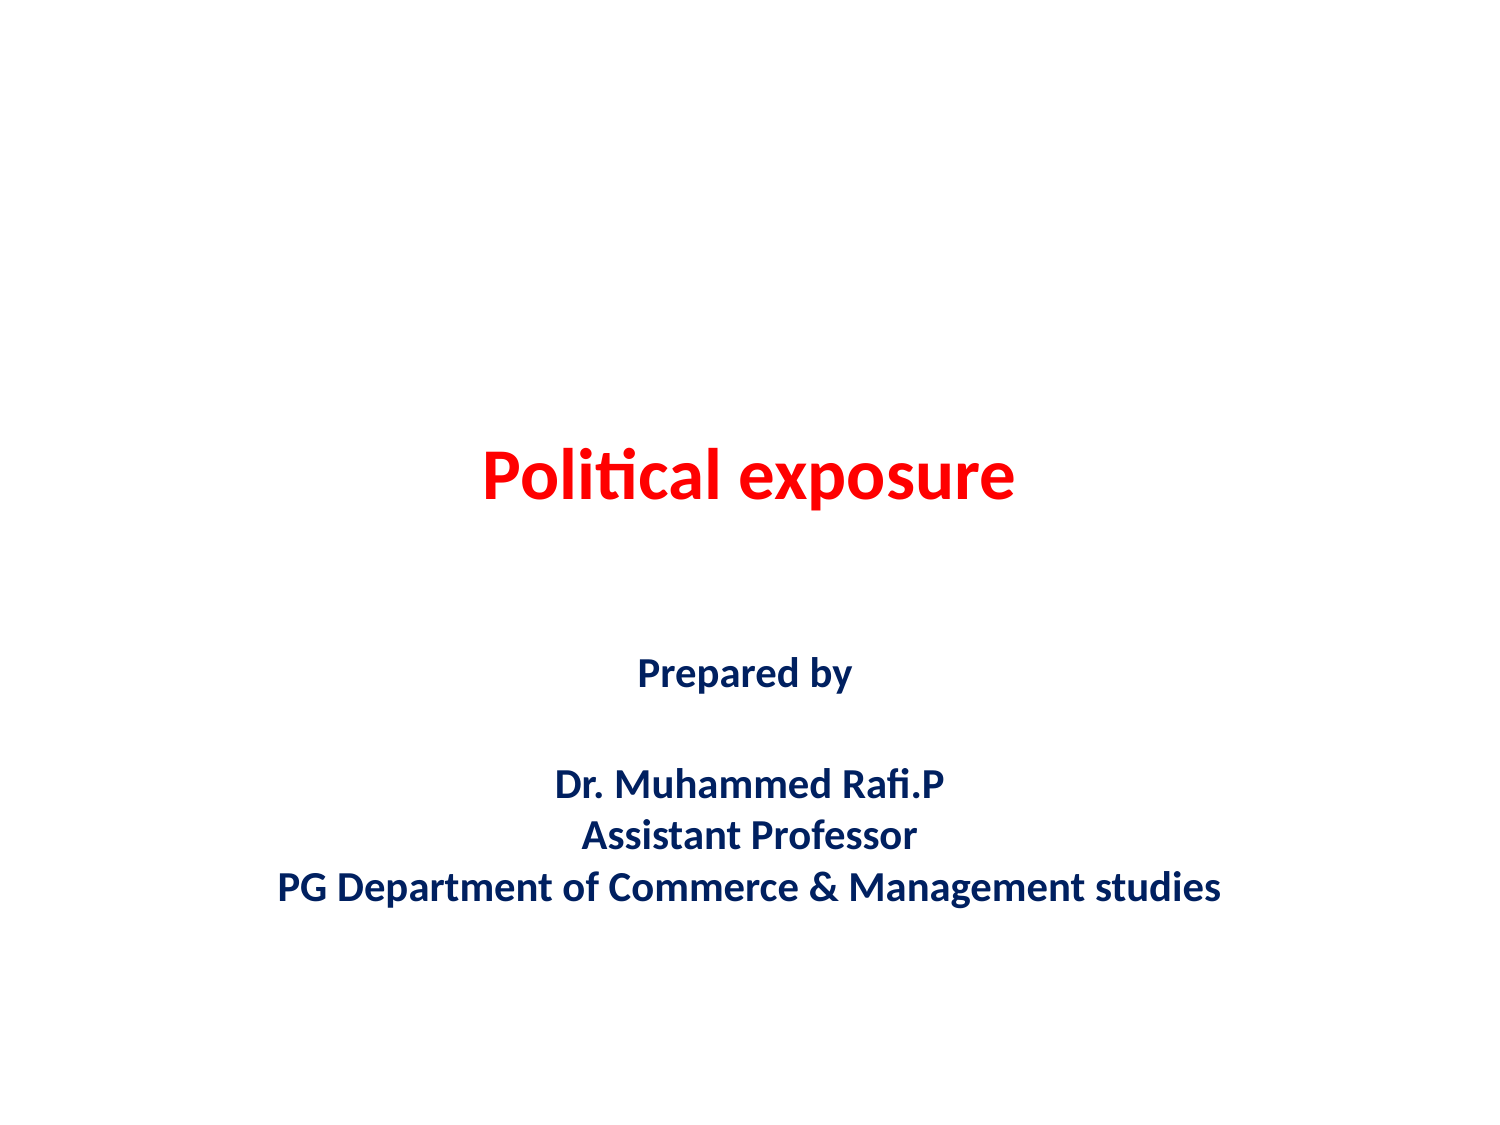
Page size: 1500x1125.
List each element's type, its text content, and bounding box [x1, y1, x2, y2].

title Political exposure [112, 349, 1388, 591]
subtitle Prepared by Dr. Muhammed Rafi.P Assistant Professor PG Department of Commerce & Management studies [225, 637, 1275, 925]
